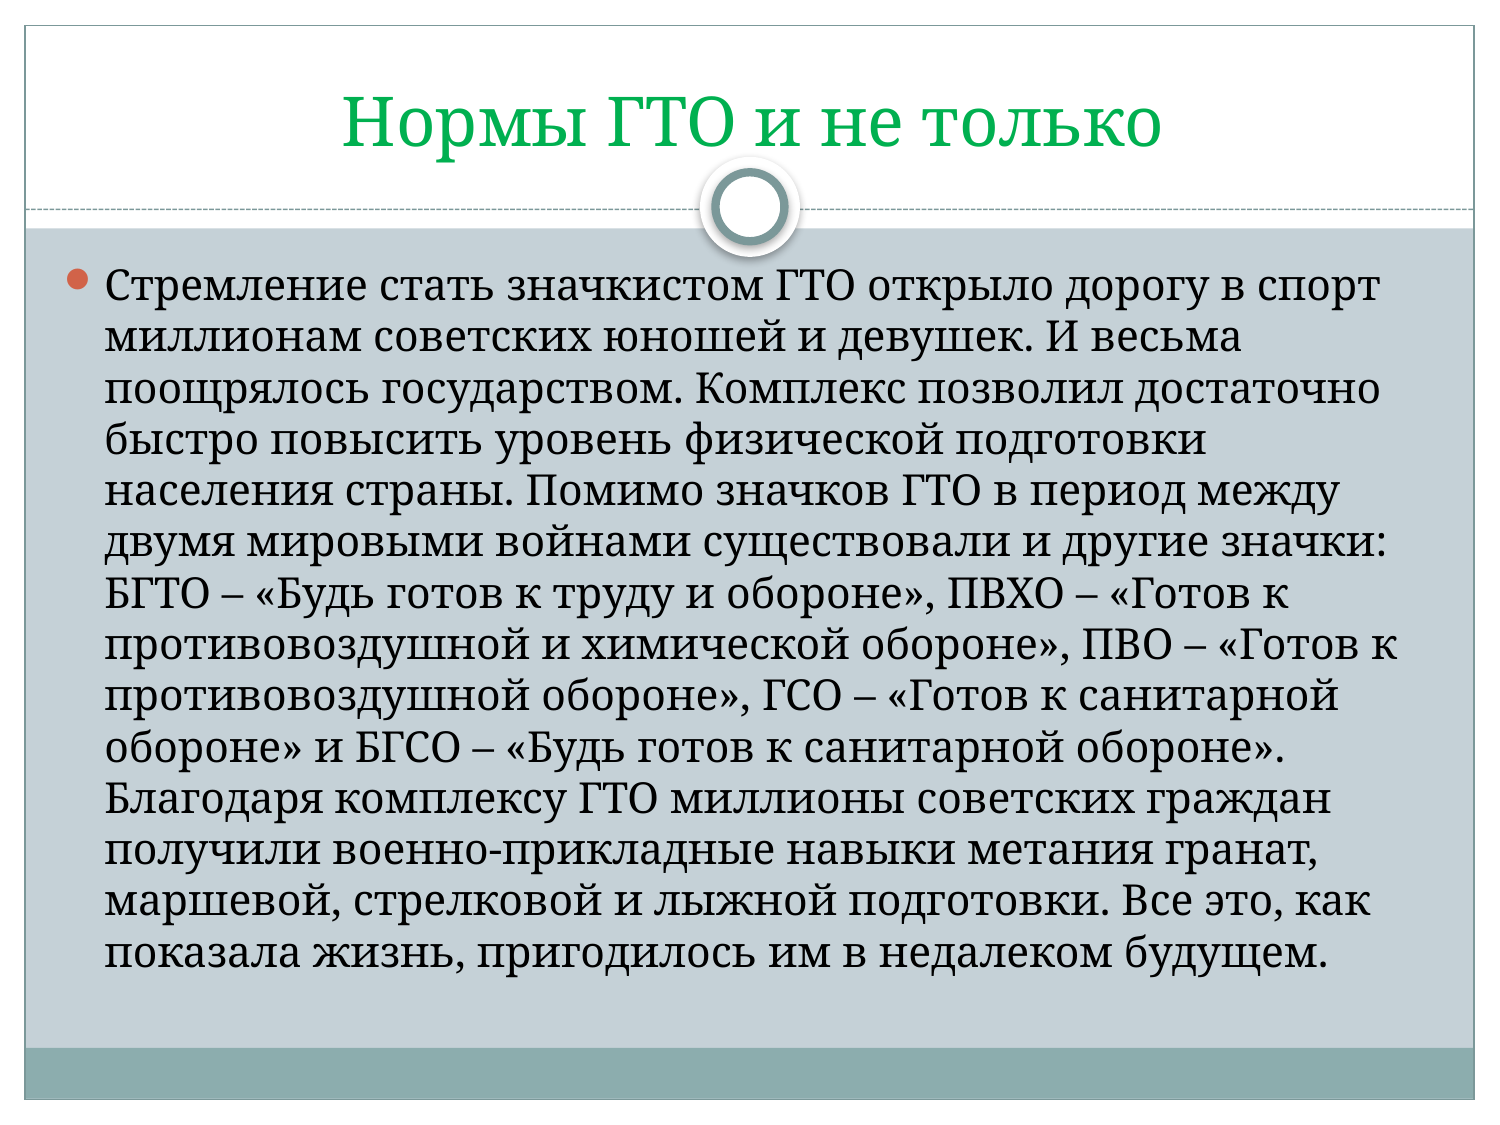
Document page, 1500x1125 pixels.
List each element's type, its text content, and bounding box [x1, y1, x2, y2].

list Стремление стать значкистом ГТО открыло дорогу в спорт миллионам советских юношей и девушек. И весьма поощрялось государством. Комплекс позволил достаточно быстро повысить уровень физической подготовки населения страны. Помимо значков ГТО в период между двумя мировыми войнами существовали и другие значки: БГТО – «Будь готов к труду и обороне», ПВХО – «Готов к противовоздушной и химической обороне», ПВО – «Готов к противовоздушной обороне», ГСО – «Готов к санитарной обороне» и БГСО – «Будь готов к санитарной обороне». Благодаря комплексу ГТО миллионы советских граждан получили военно-прикладные навыки метания гранат, маршевой, стрелковой и лыжной подготовки. Все это, как показала жизнь, пригодилось им в недалеком будущем. [49, 250, 1445, 1001]
title Нормы ГТО и не только [53, 42, 1454, 168]
